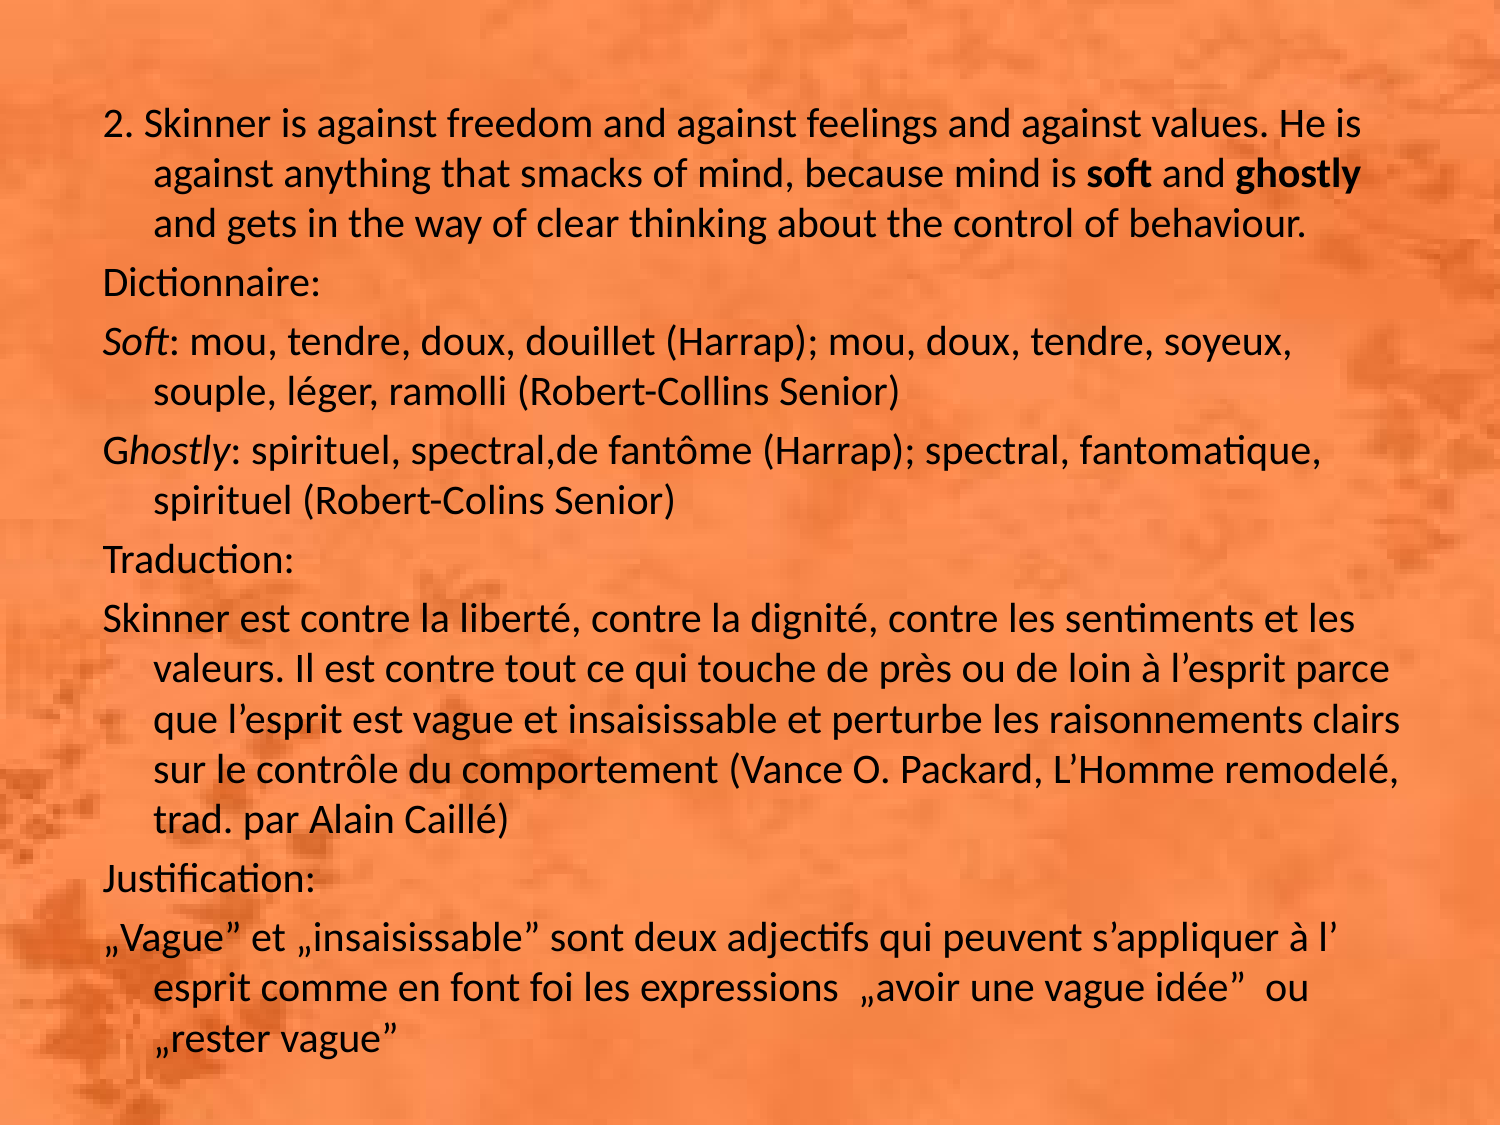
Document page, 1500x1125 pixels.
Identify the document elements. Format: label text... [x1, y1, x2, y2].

picture [0, 0, 1500, 1125]
list 2. Skinner is against freedom and against feelings and against values. He is against anything that smacks of mind, because mind is soft and ghostly and gets in the way of clear thinking about the control of behaviour. Dictionnaire: Soft: mou, tendre, doux, douillet (Harrap); mou, doux, tendre, soyeux, souple, léger, ramolli (Robert-Collins Senior) Ghostly: spirituel, spectral,de fantôme (Harrap); spectral, fantomatique, spirituel (Robert-Colins Senior) Traduction: Skinner est contre la liberté, contre la dignité, contre les sentiments et les valeurs. Il est contre tout ce qui touche de près ou de loin à l’esprit parce que l’esprit est vague et insaisissable et perturbe les raisonnements clairs sur le contrôle du comportement (Vance O. Packard, L’Homme remodelé, trad. par Alain Caillé) Justification: „Vague” et „insaisissable” sont deux adjectifs qui peuvent s’appliquer à l’ esprit comme en font foi les expressions „avoir une vague idée” ou „rester vague” [87, 87, 1438, 1080]
